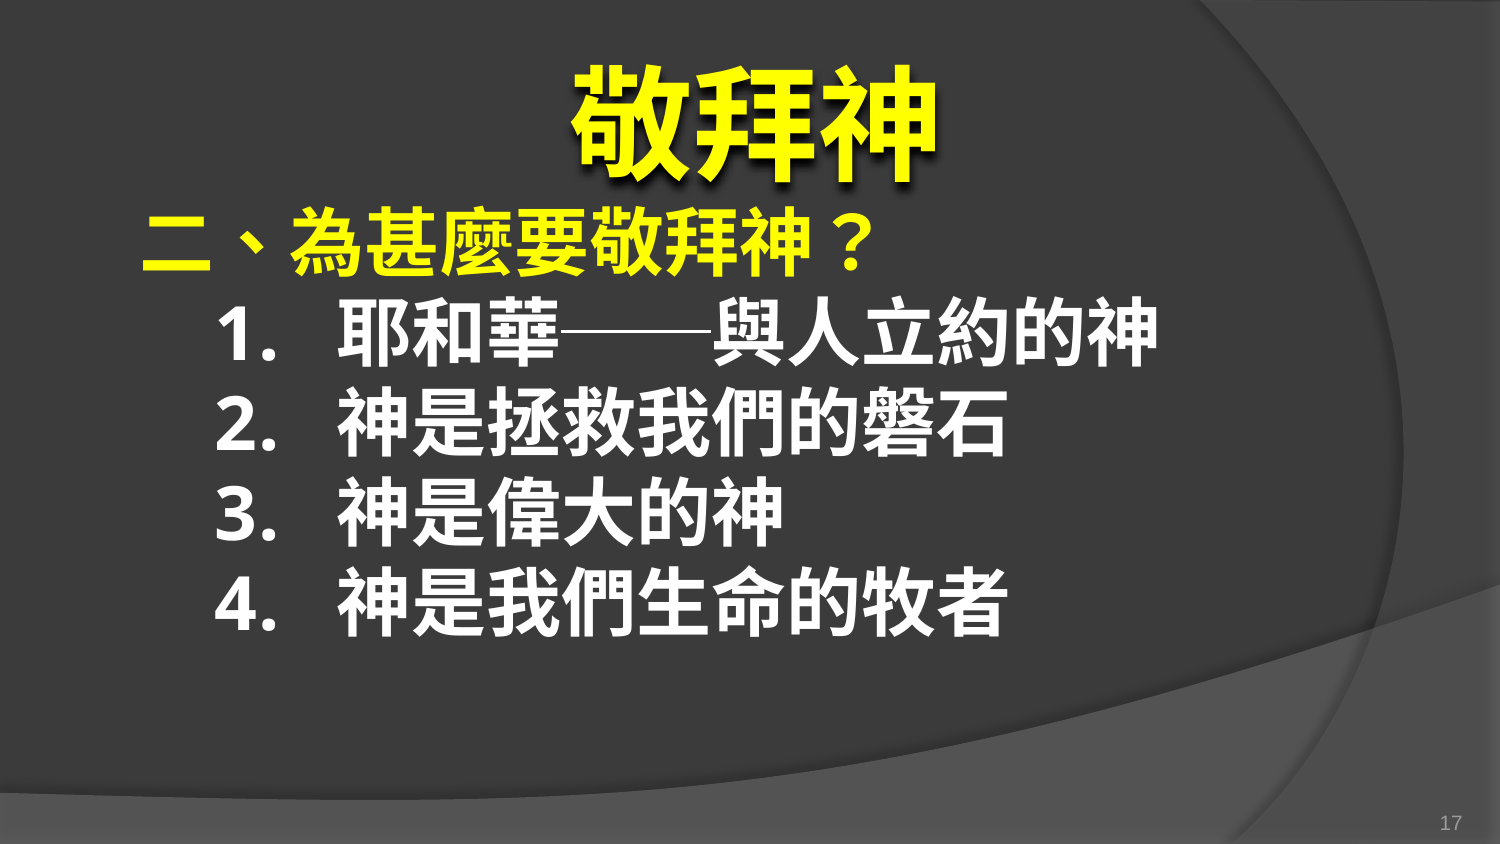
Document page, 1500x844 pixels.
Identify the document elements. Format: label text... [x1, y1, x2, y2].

text_box 敬拜神 [77, 0, 1435, 197]
slide_number 17 [1337, 790, 1463, 835]
text_box 二、為甚麼要敬拜神？ 耶和華──與人立約的神 神是拯救我們的磐石 神是偉大的神 神是我們生命的牧者 [124, 213, 1388, 653]
